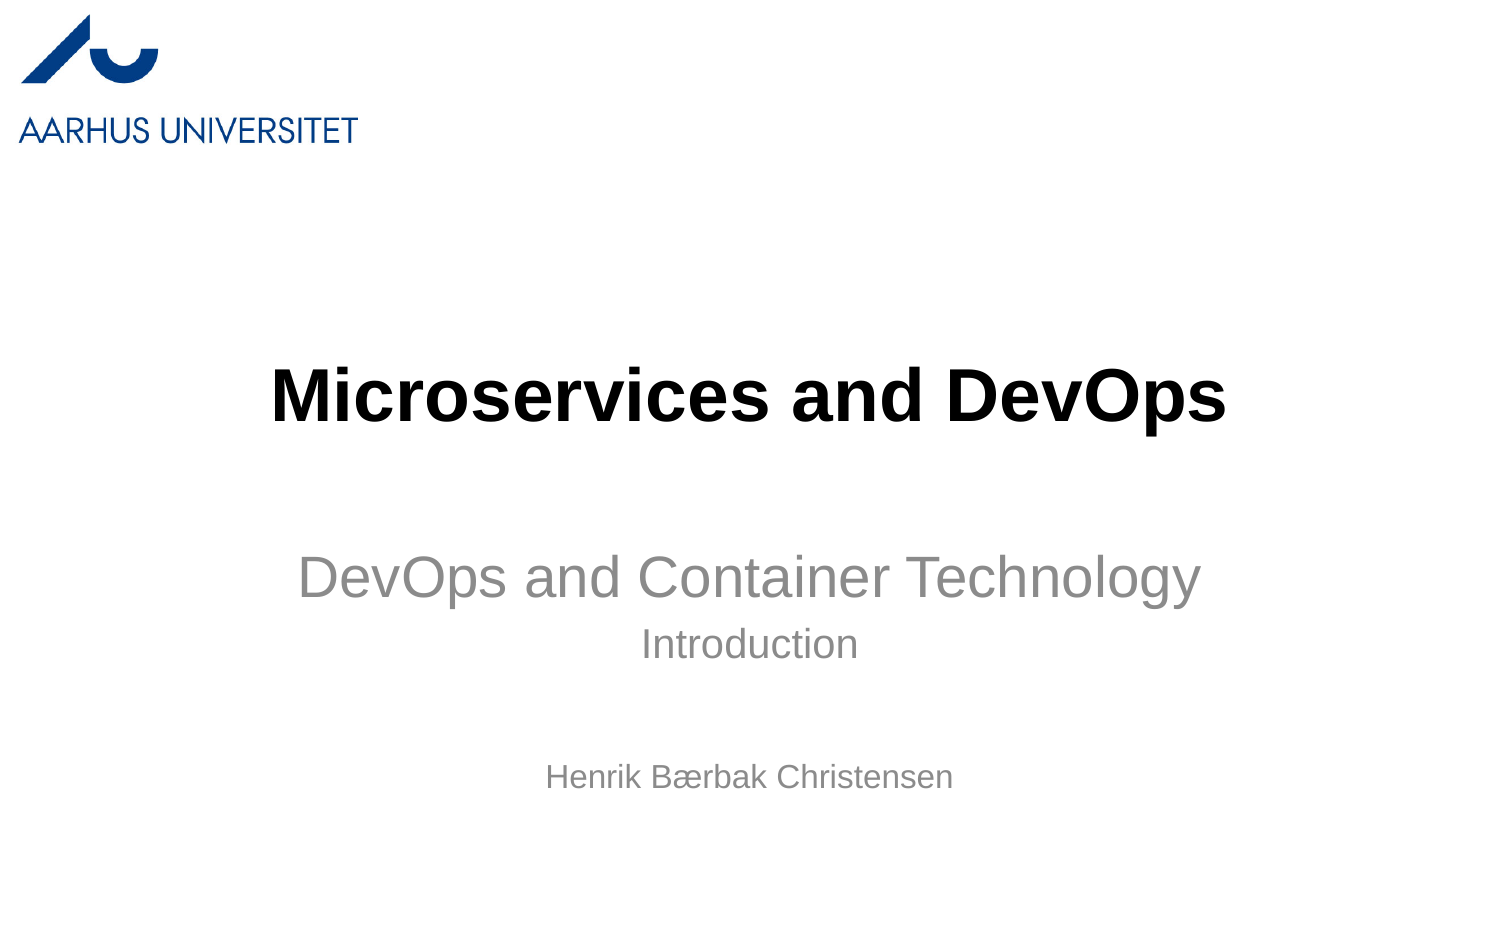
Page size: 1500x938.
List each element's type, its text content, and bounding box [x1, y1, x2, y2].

title Microservices and DevOps [112, 291, 1388, 493]
subtitle DevOps and Container Technology Introduction Henrik Bærbak Christensen [225, 531, 1275, 771]
picture [14, 9, 358, 146]
